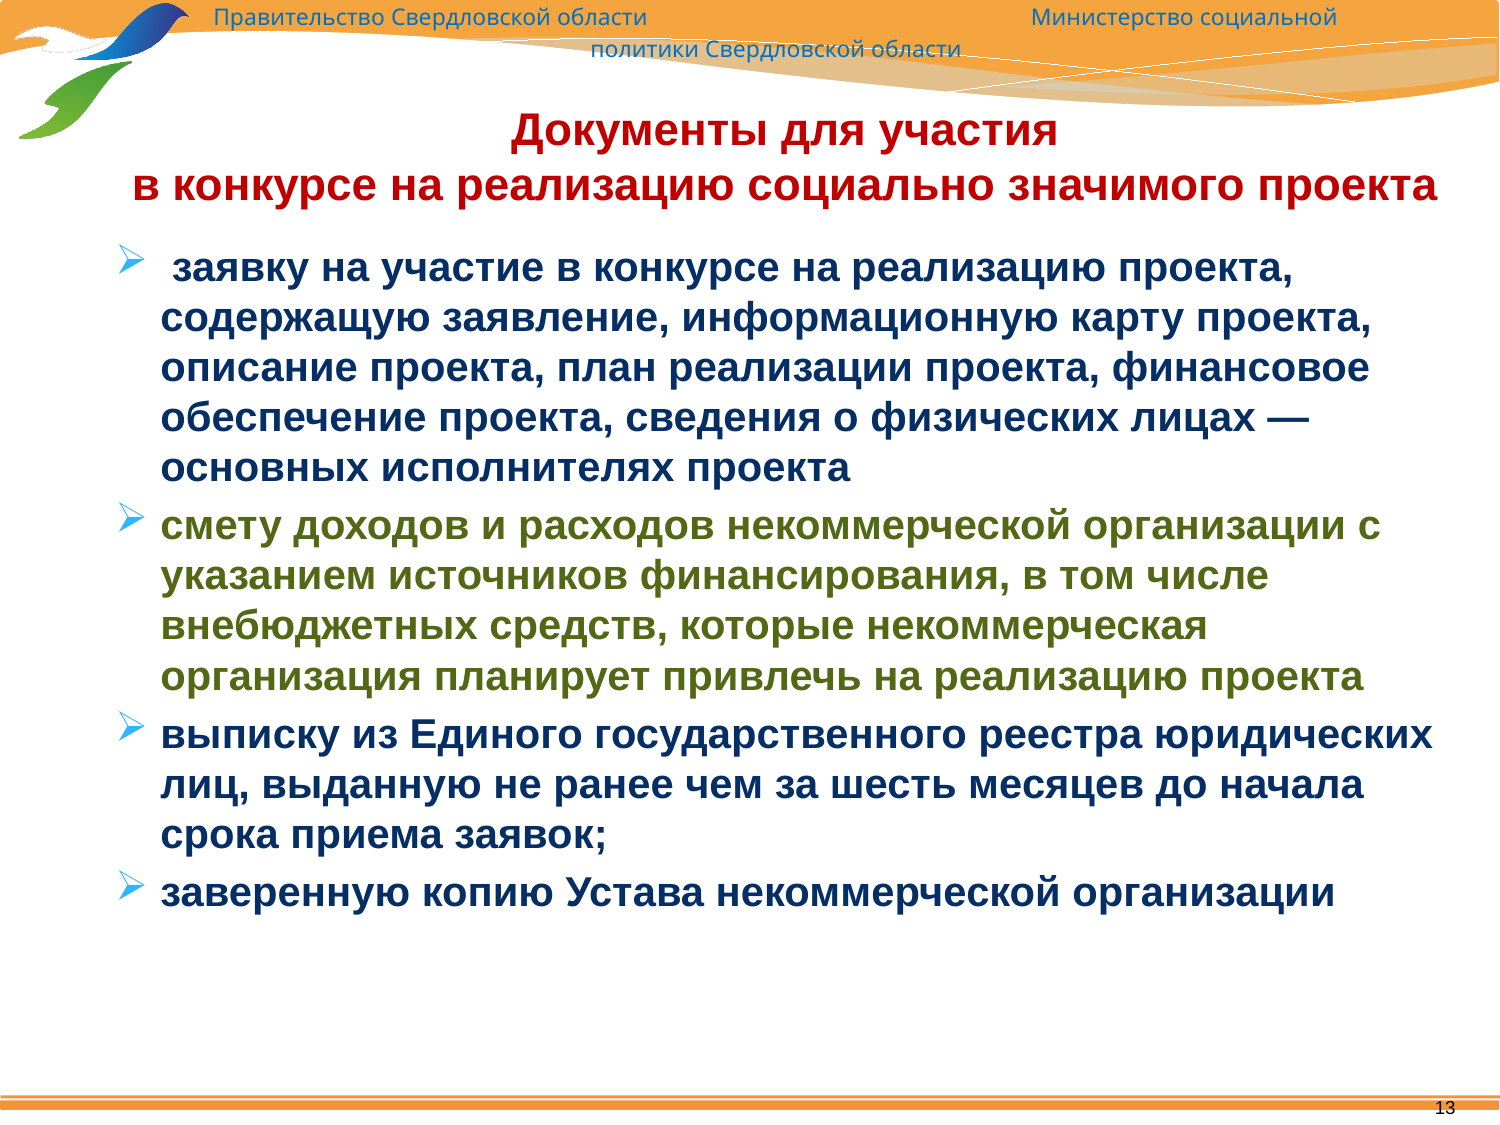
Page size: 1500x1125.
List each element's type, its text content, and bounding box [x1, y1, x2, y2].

list заявку на участие в конкурсе на реализацию проекта, содержащую заявление, информационную карту проекта, описание проекта, план реализации проекта, финансовое обеспечение проекта, сведения о физических лицах — основных исполнителях проекта смету доходов и расходов некоммерческой организации с указанием источников финансирования, в том числе внебюджетных средств, которые некоммерческая организация планирует привлечь на реализацию проекта выписку из Единого государственного реестра юридических лиц, выданную не ранее чем за шесть месяцев до начала срока приема заявок; заверенную копию Устава некоммерческой организации [100, 231, 1459, 1047]
title Документы для участия в конкурсе на реализацию социально значимого проекта [112, 90, 1471, 220]
picture [0, 0, 198, 162]
text_box 13 [1279, 1088, 1471, 1125]
